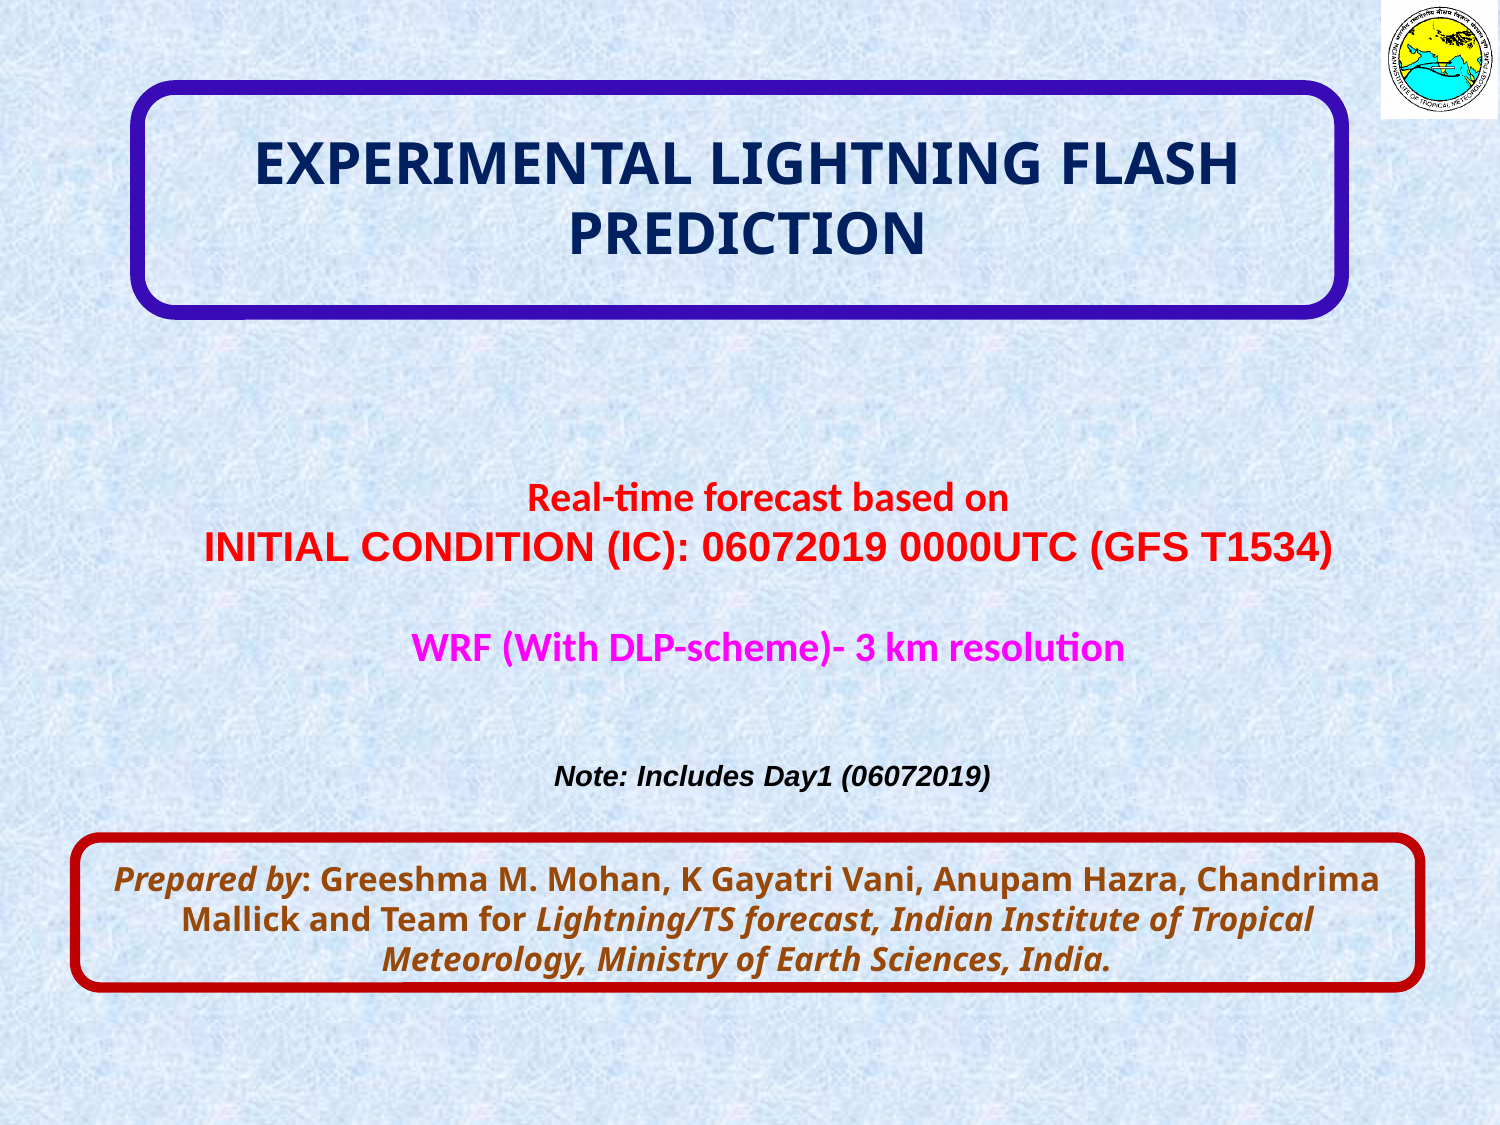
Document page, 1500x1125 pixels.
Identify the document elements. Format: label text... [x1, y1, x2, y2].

text_box Real-time forecast based on INITIAL CONDITION (IC): 06072019 0000UTC (GFS T1534) WRF (With DLP-scheme)- 3 km resolution [87, 462, 1450, 678]
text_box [62, 837, 1433, 988]
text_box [137, 87, 1357, 313]
picture [0, 0, 1500, 1125]
text_box Note: Includes Day1 (06072019) [87, 749, 1458, 800]
